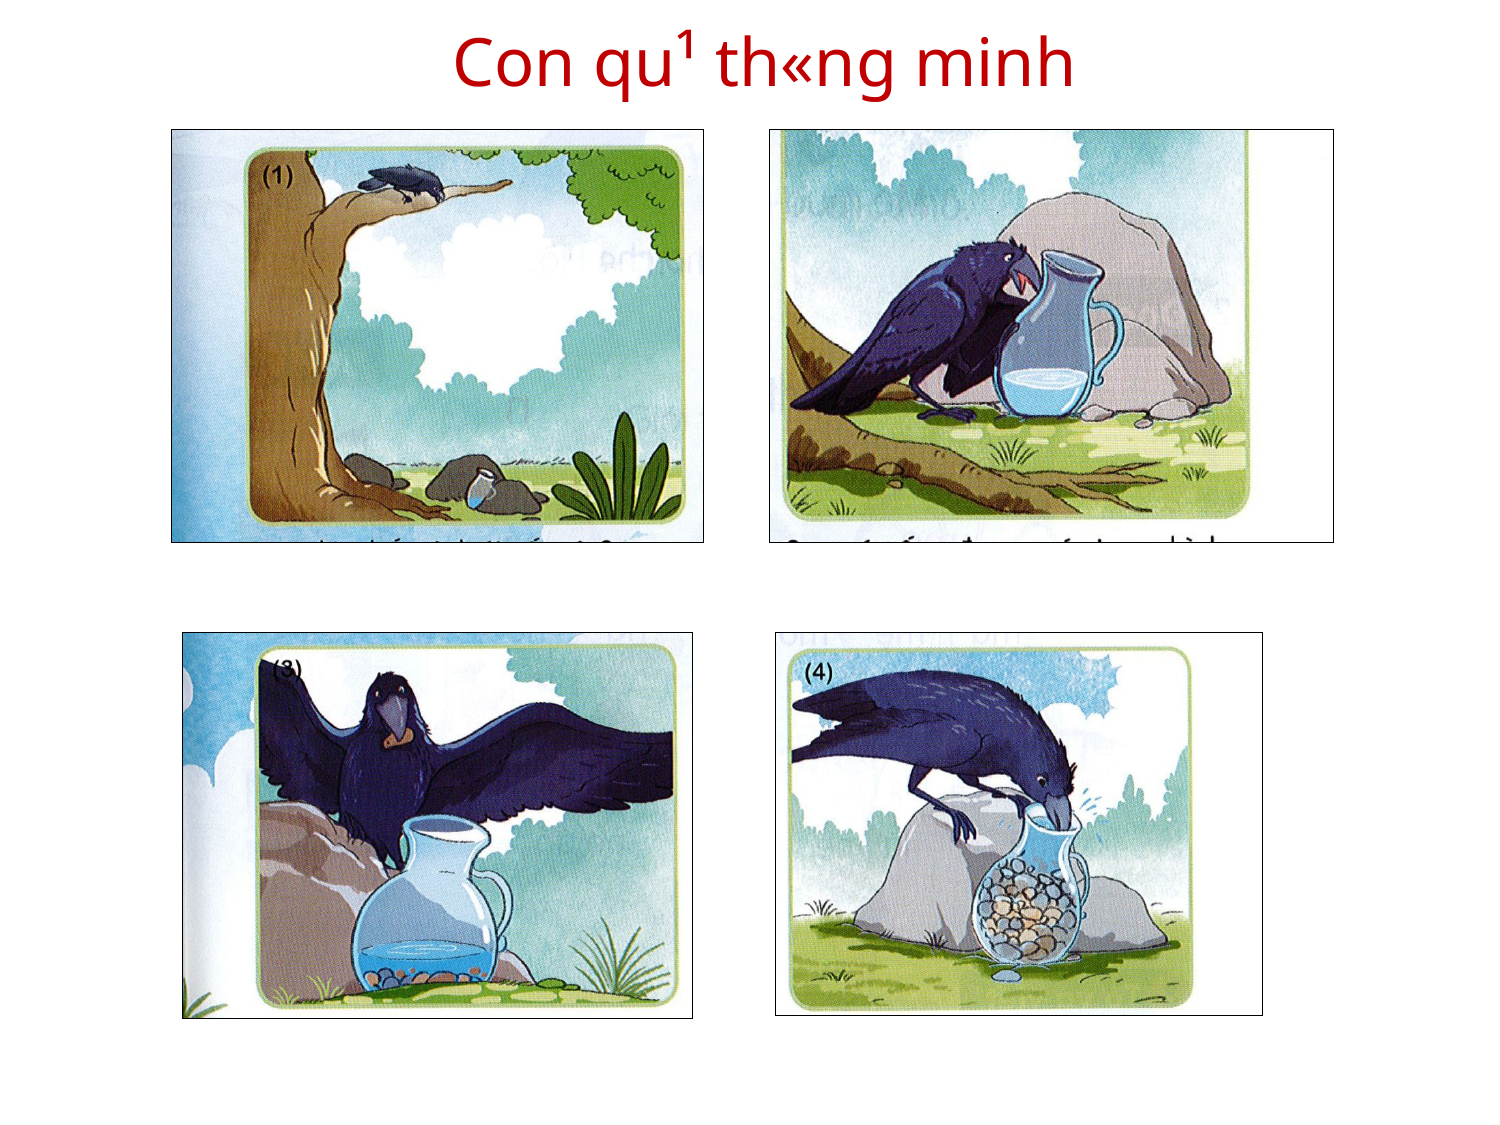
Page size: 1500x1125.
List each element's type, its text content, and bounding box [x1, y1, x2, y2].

picture [182, 632, 693, 1019]
picture [769, 129, 1334, 543]
text_box Con qu¹ th«ng minh [437, 12, 1263, 108]
picture [775, 632, 1263, 1016]
picture [171, 129, 704, 543]
